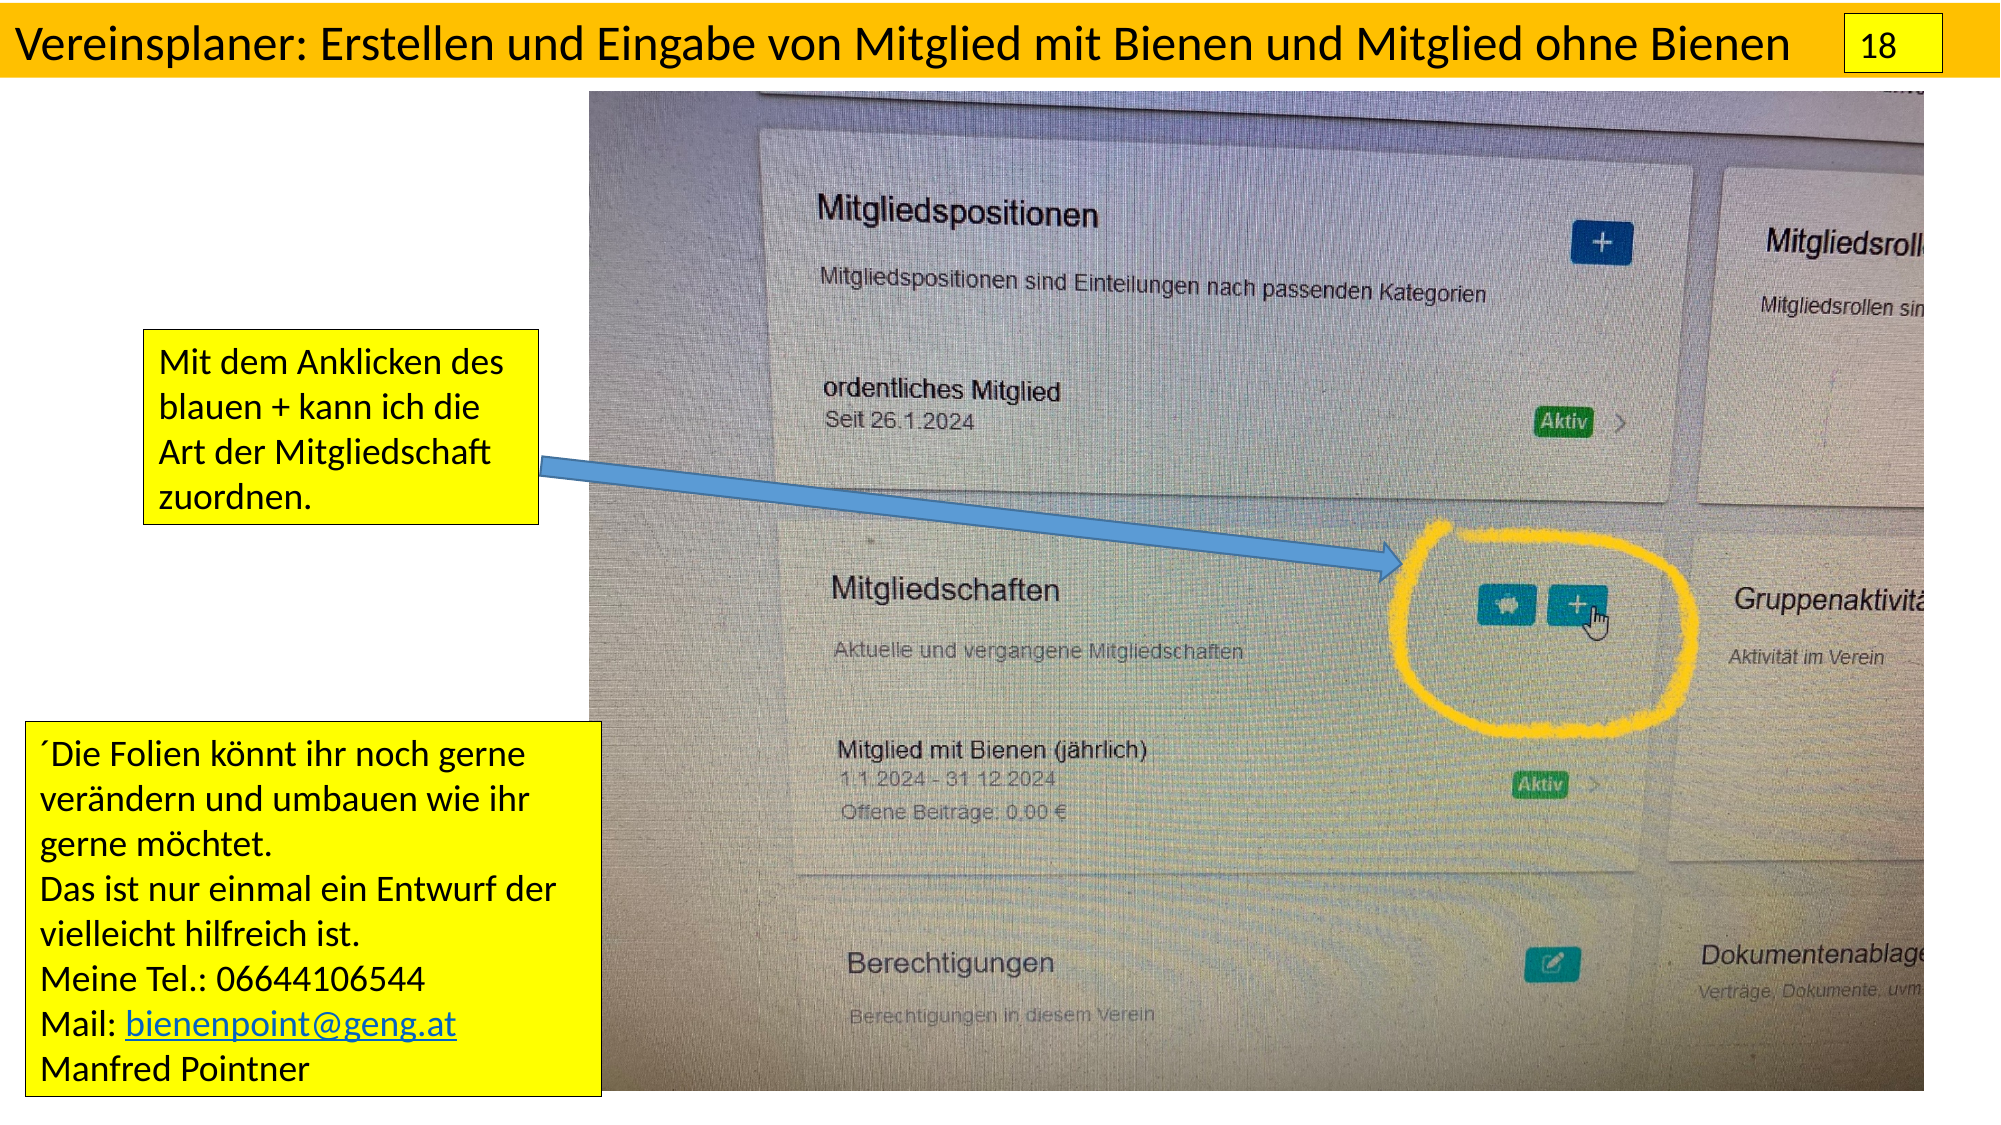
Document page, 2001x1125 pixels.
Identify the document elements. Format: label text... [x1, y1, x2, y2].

text_box 18 [1844, 13, 1943, 73]
text_box ´Die Folien könnt ihr noch gerne verändern und umbauen wie ihr gerne möchtet. Das ist nur einmal ein Entwurf der vielleicht hilfreich ist. Meine Tel.: 06644106544 Mail: bienenpoint@geng.at Manfred Pointner [25, 721, 602, 1097]
text_box [539, 455, 589, 483]
picture [589, 91, 1924, 1091]
text_box Mit dem Anklicken des blauen + kann ich die Art der Mitgliedschaft zuordnen. [143, 329, 539, 525]
text_box Vereinsplaner: Erstellen und Eingabe von Mitglied mit Bienen und Mitglied ohne Bienen [0, 2, 2000, 78]
